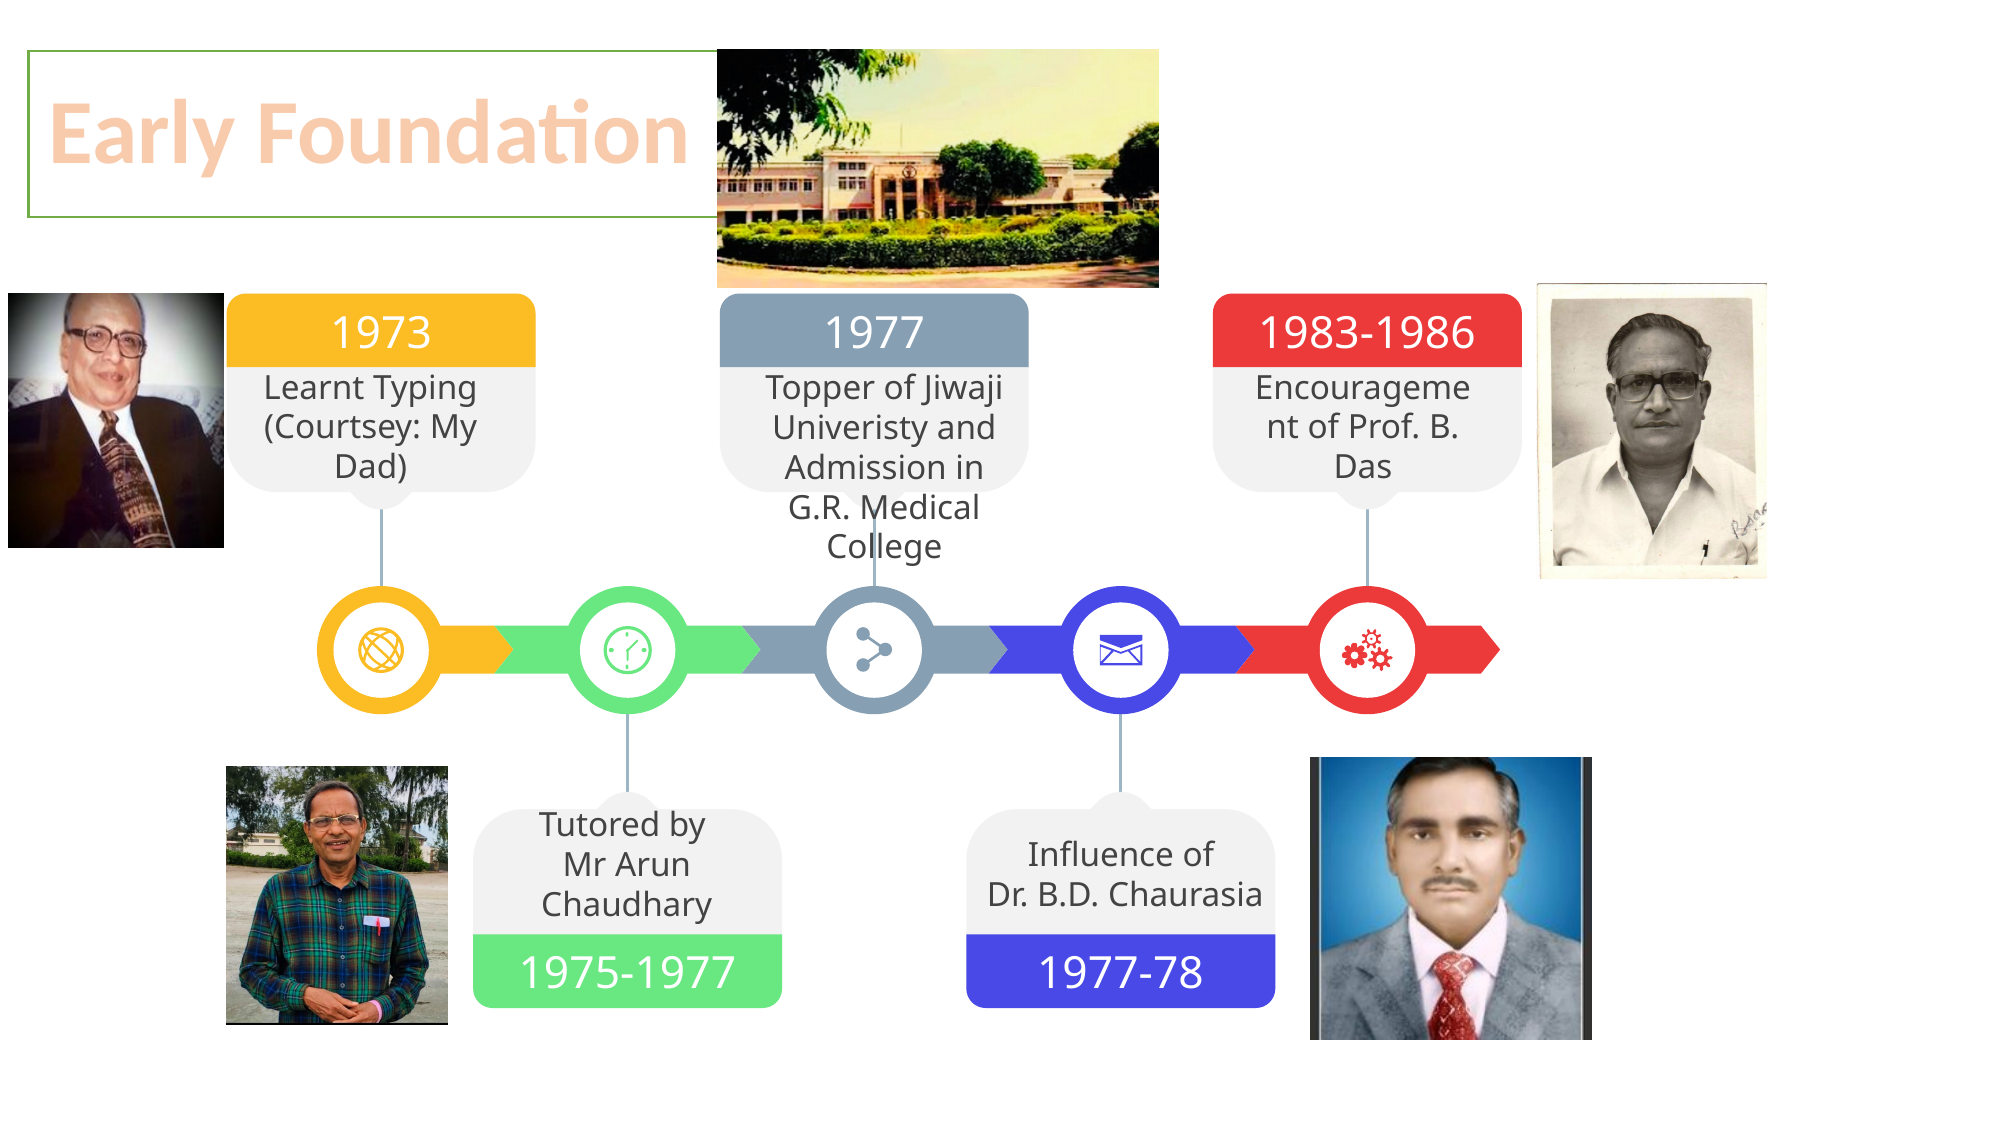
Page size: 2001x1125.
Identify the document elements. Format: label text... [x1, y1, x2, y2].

title Early Foundation [27, 50, 717, 218]
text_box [205, 293, 536, 715]
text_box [962, 586, 1289, 1009]
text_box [719, 293, 1029, 715]
picture [1309, 757, 1592, 1040]
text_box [473, 586, 783, 1009]
picture [717, 49, 1159, 288]
picture [8, 293, 224, 548]
picture [1536, 283, 1767, 579]
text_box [1212, 293, 1522, 715]
picture [226, 766, 448, 1025]
